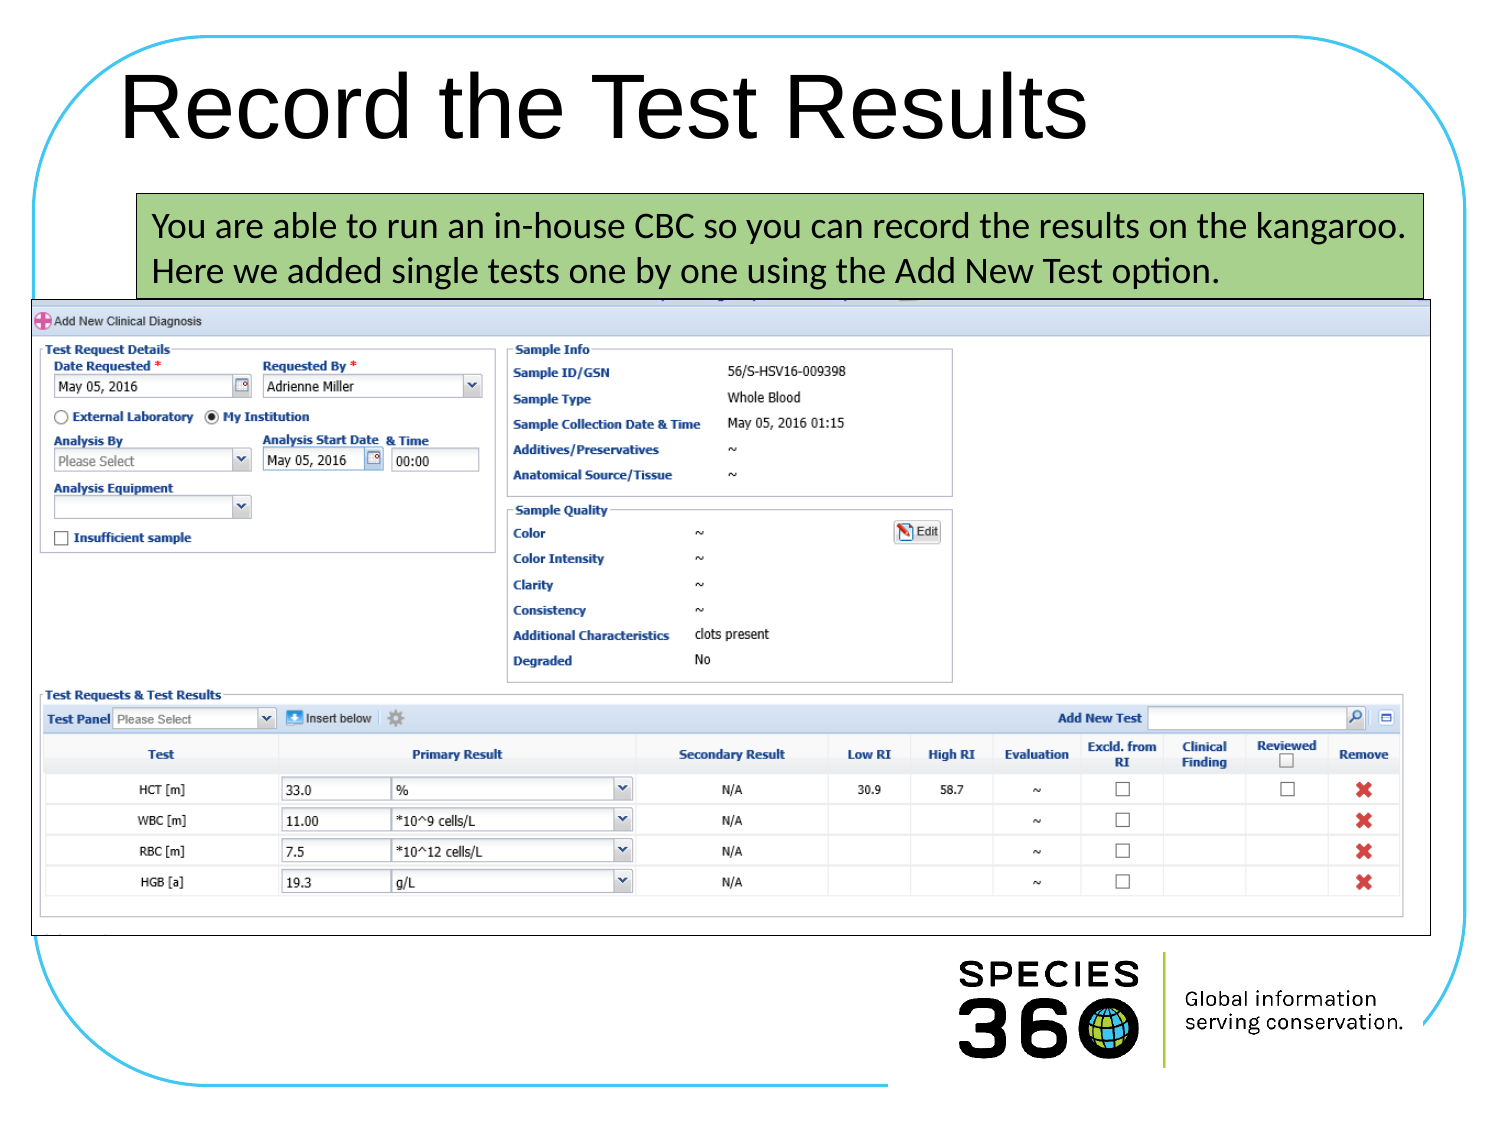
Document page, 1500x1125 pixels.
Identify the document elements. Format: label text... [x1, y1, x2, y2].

title Record the Test Results [103, 0, 1397, 218]
picture [954, 944, 1407, 1075]
text_box You are able to run an in-house CBC so you can record the results on the kangaroo. Here we added single tests one by one using the Add New Test option. [136, 193, 1424, 299]
picture [31, 299, 1431, 936]
